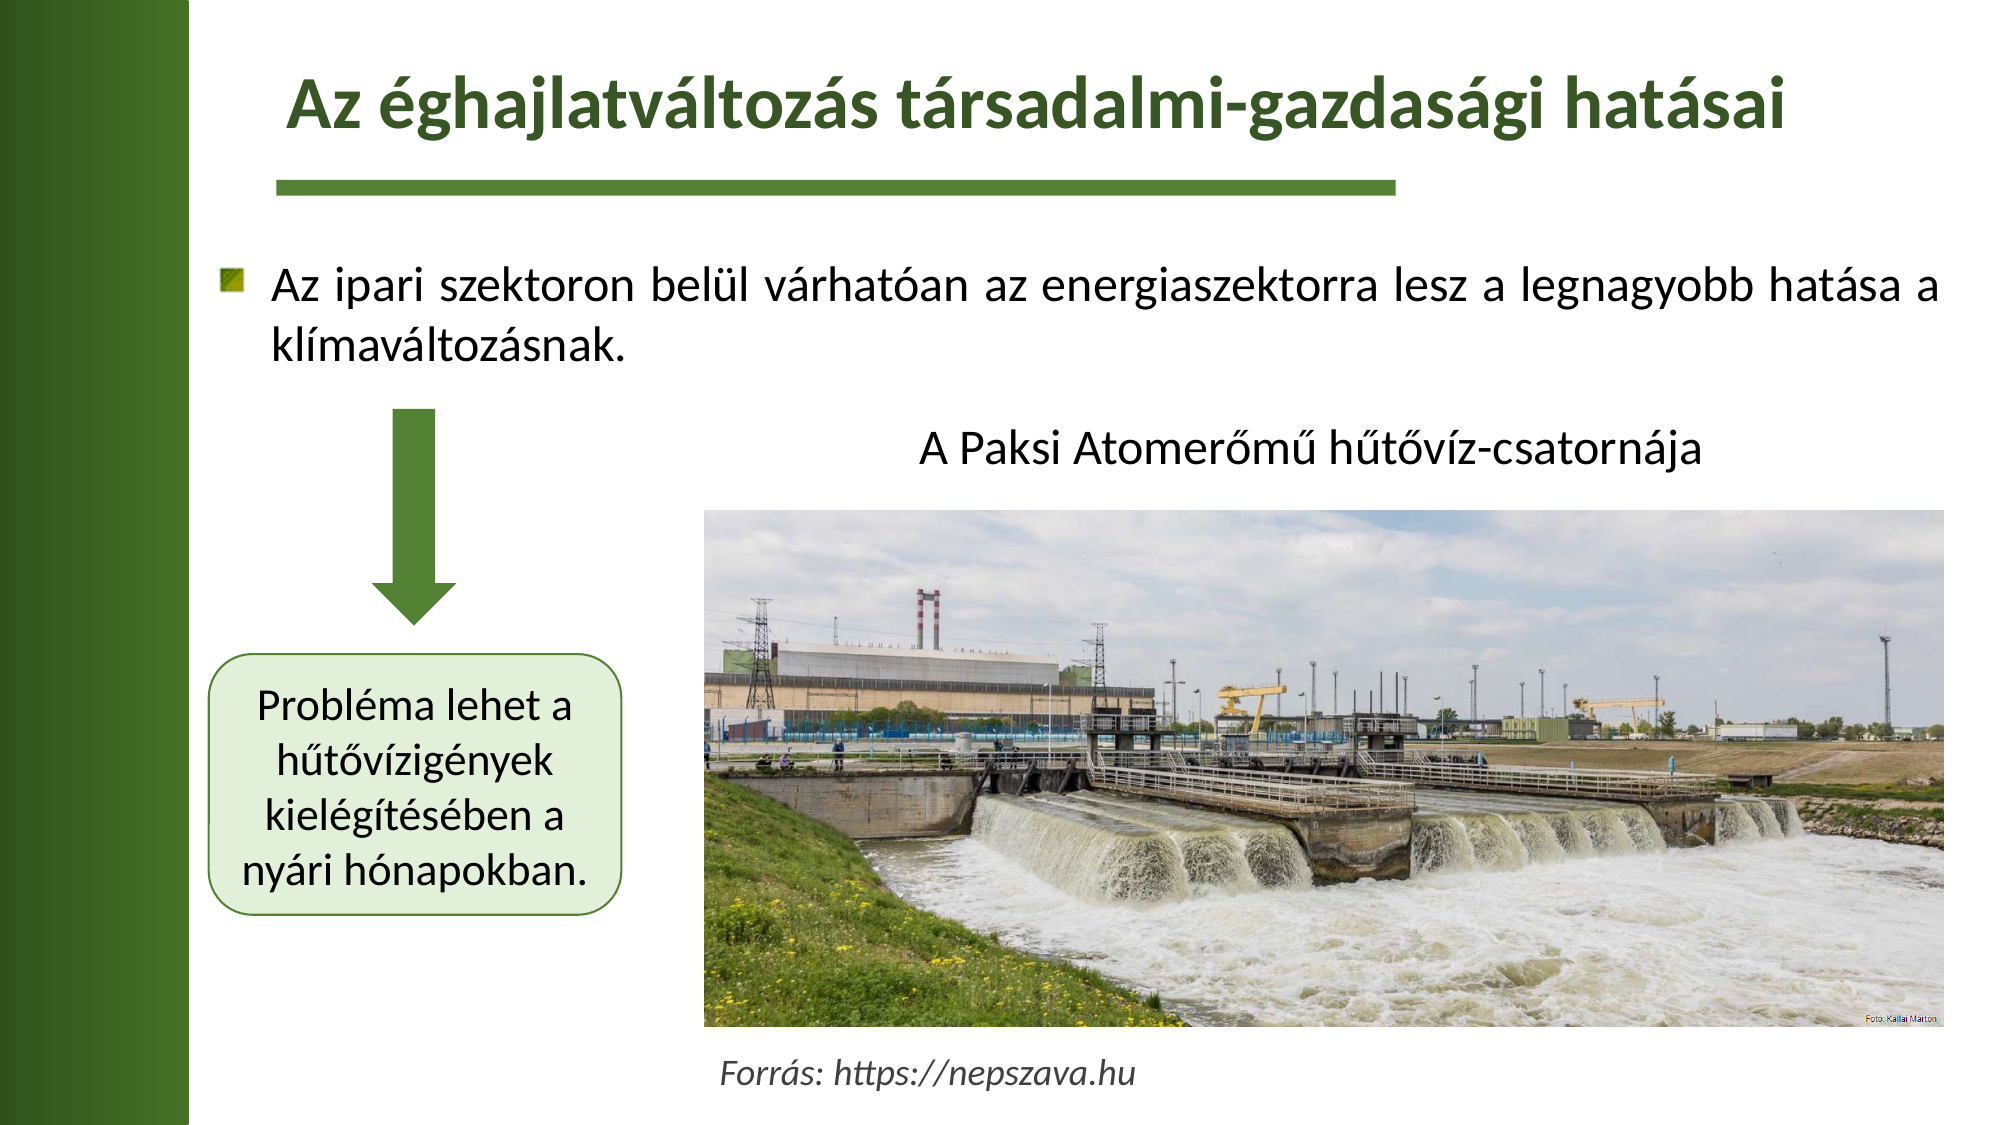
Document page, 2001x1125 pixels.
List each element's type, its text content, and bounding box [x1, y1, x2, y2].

text_box A Paksi Atomerőmű hűtővíz-csatornája [904, 407, 1824, 483]
text_box [275, 179, 1397, 197]
text_box Probléma lehet a hűtővízigények kielégítésében a nyári hónapokban. [207, 653, 623, 916]
text_box [369, 407, 459, 628]
text_box Az éghajlatváltozás társadalmi-gazdasági hatásai [271, 45, 1996, 151]
text_box [0, 0, 189, 1125]
picture [704, 510, 1944, 1027]
picture [215, 263, 251, 299]
text_box Az ipari szektoron belül várhatóan az energiaszektorra lesz a legnagyobb hatása a klímaváltozásnak. [200, 244, 1957, 379]
text_box Forrás: https://nepszava.hu [704, 1040, 1176, 1101]
